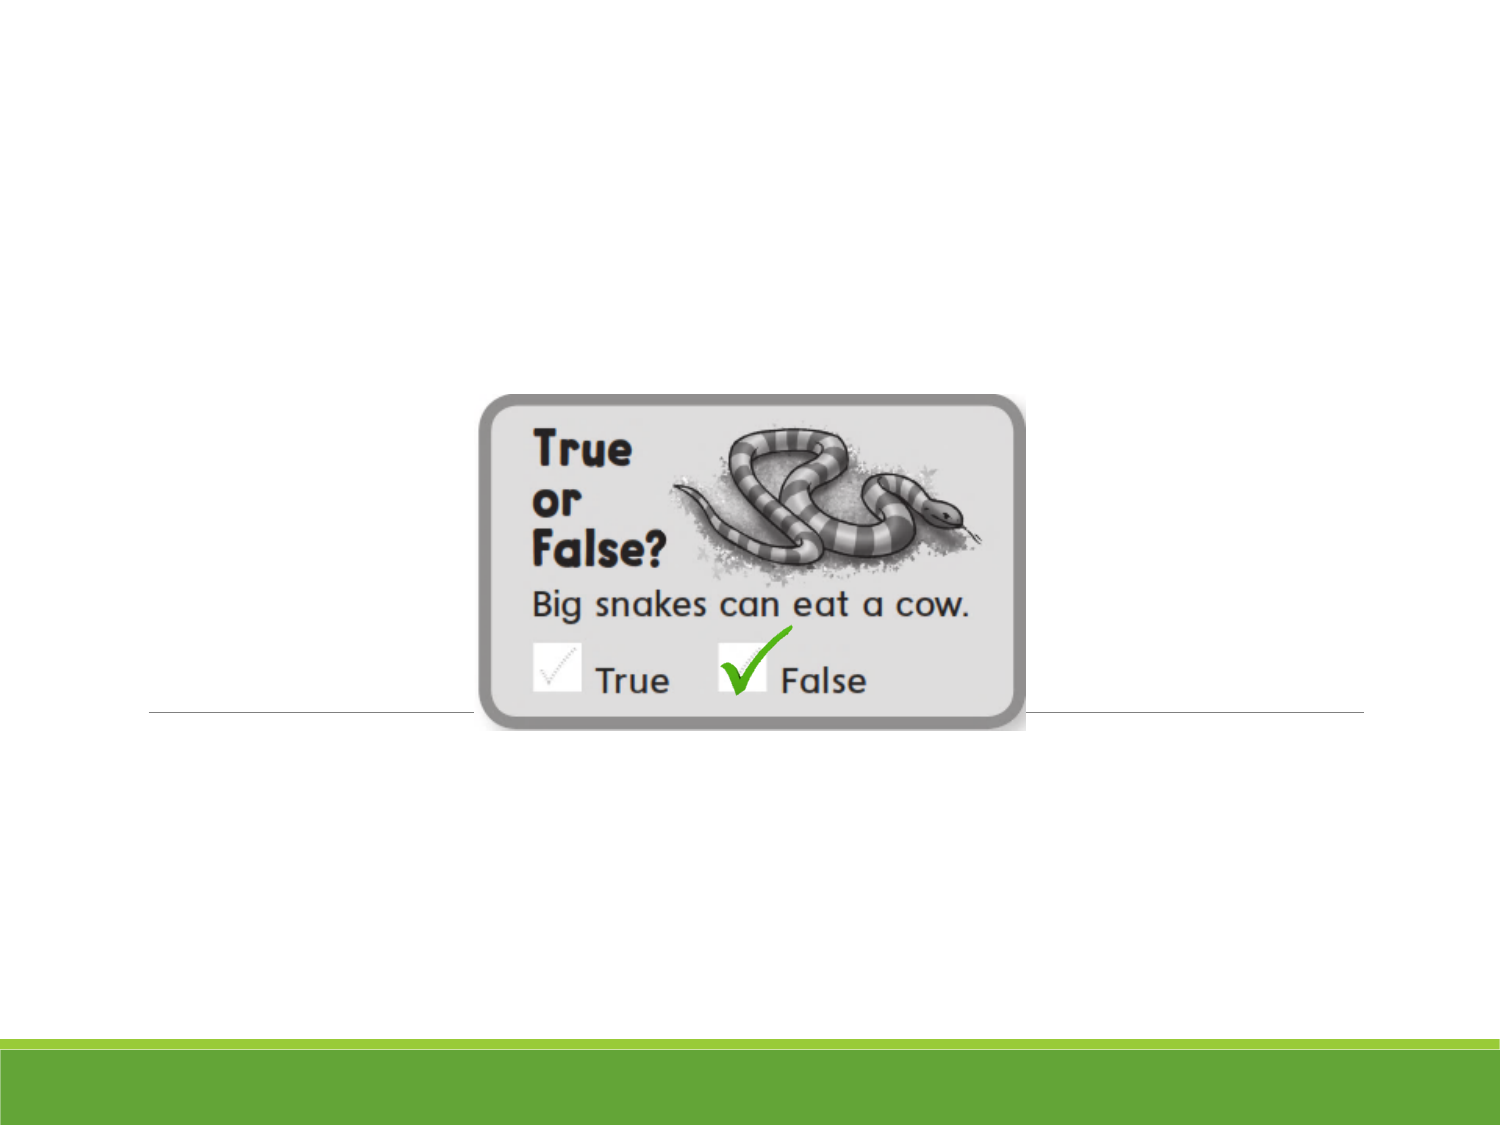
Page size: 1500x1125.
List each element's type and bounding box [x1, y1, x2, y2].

picture [473, 394, 1027, 731]
